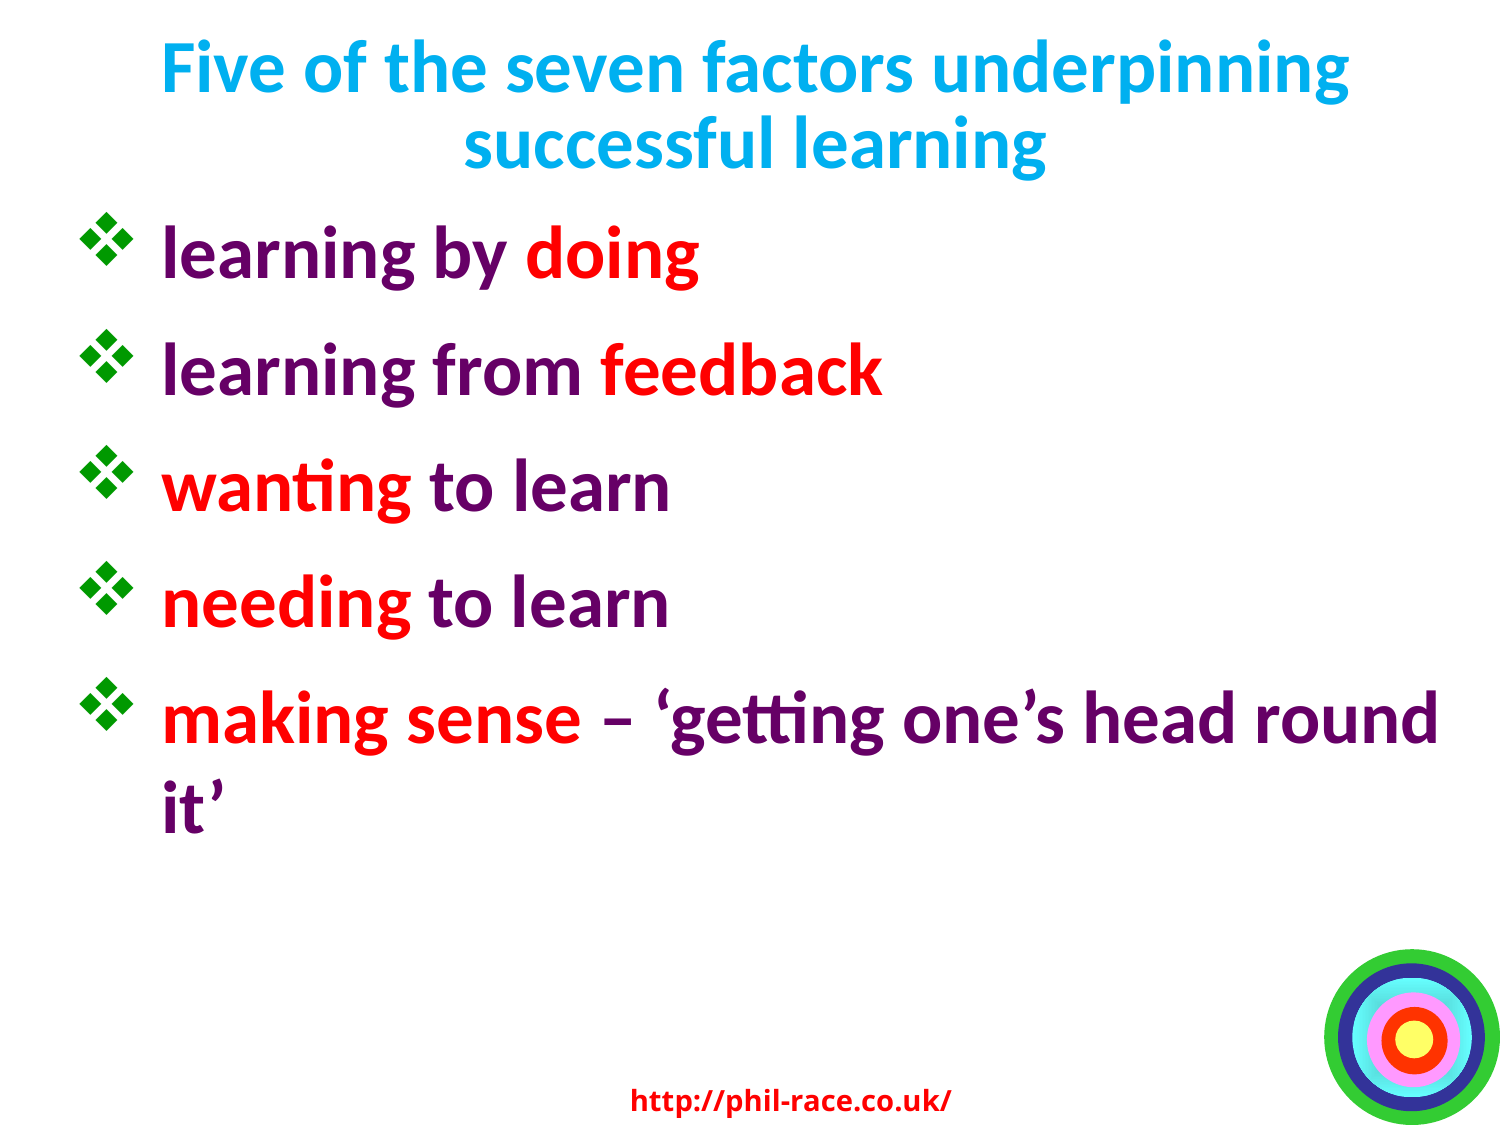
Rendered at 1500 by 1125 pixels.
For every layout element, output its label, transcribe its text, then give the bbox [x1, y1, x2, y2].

text_box Five of the seven factors underpinning successful learning [41, 31, 1471, 185]
text_box learning by doing learning from feedback wanting to learn needing to learn making sense – ‘getting one’s head round it’ [58, 196, 1471, 963]
text_box [1328, 954, 1500, 1125]
